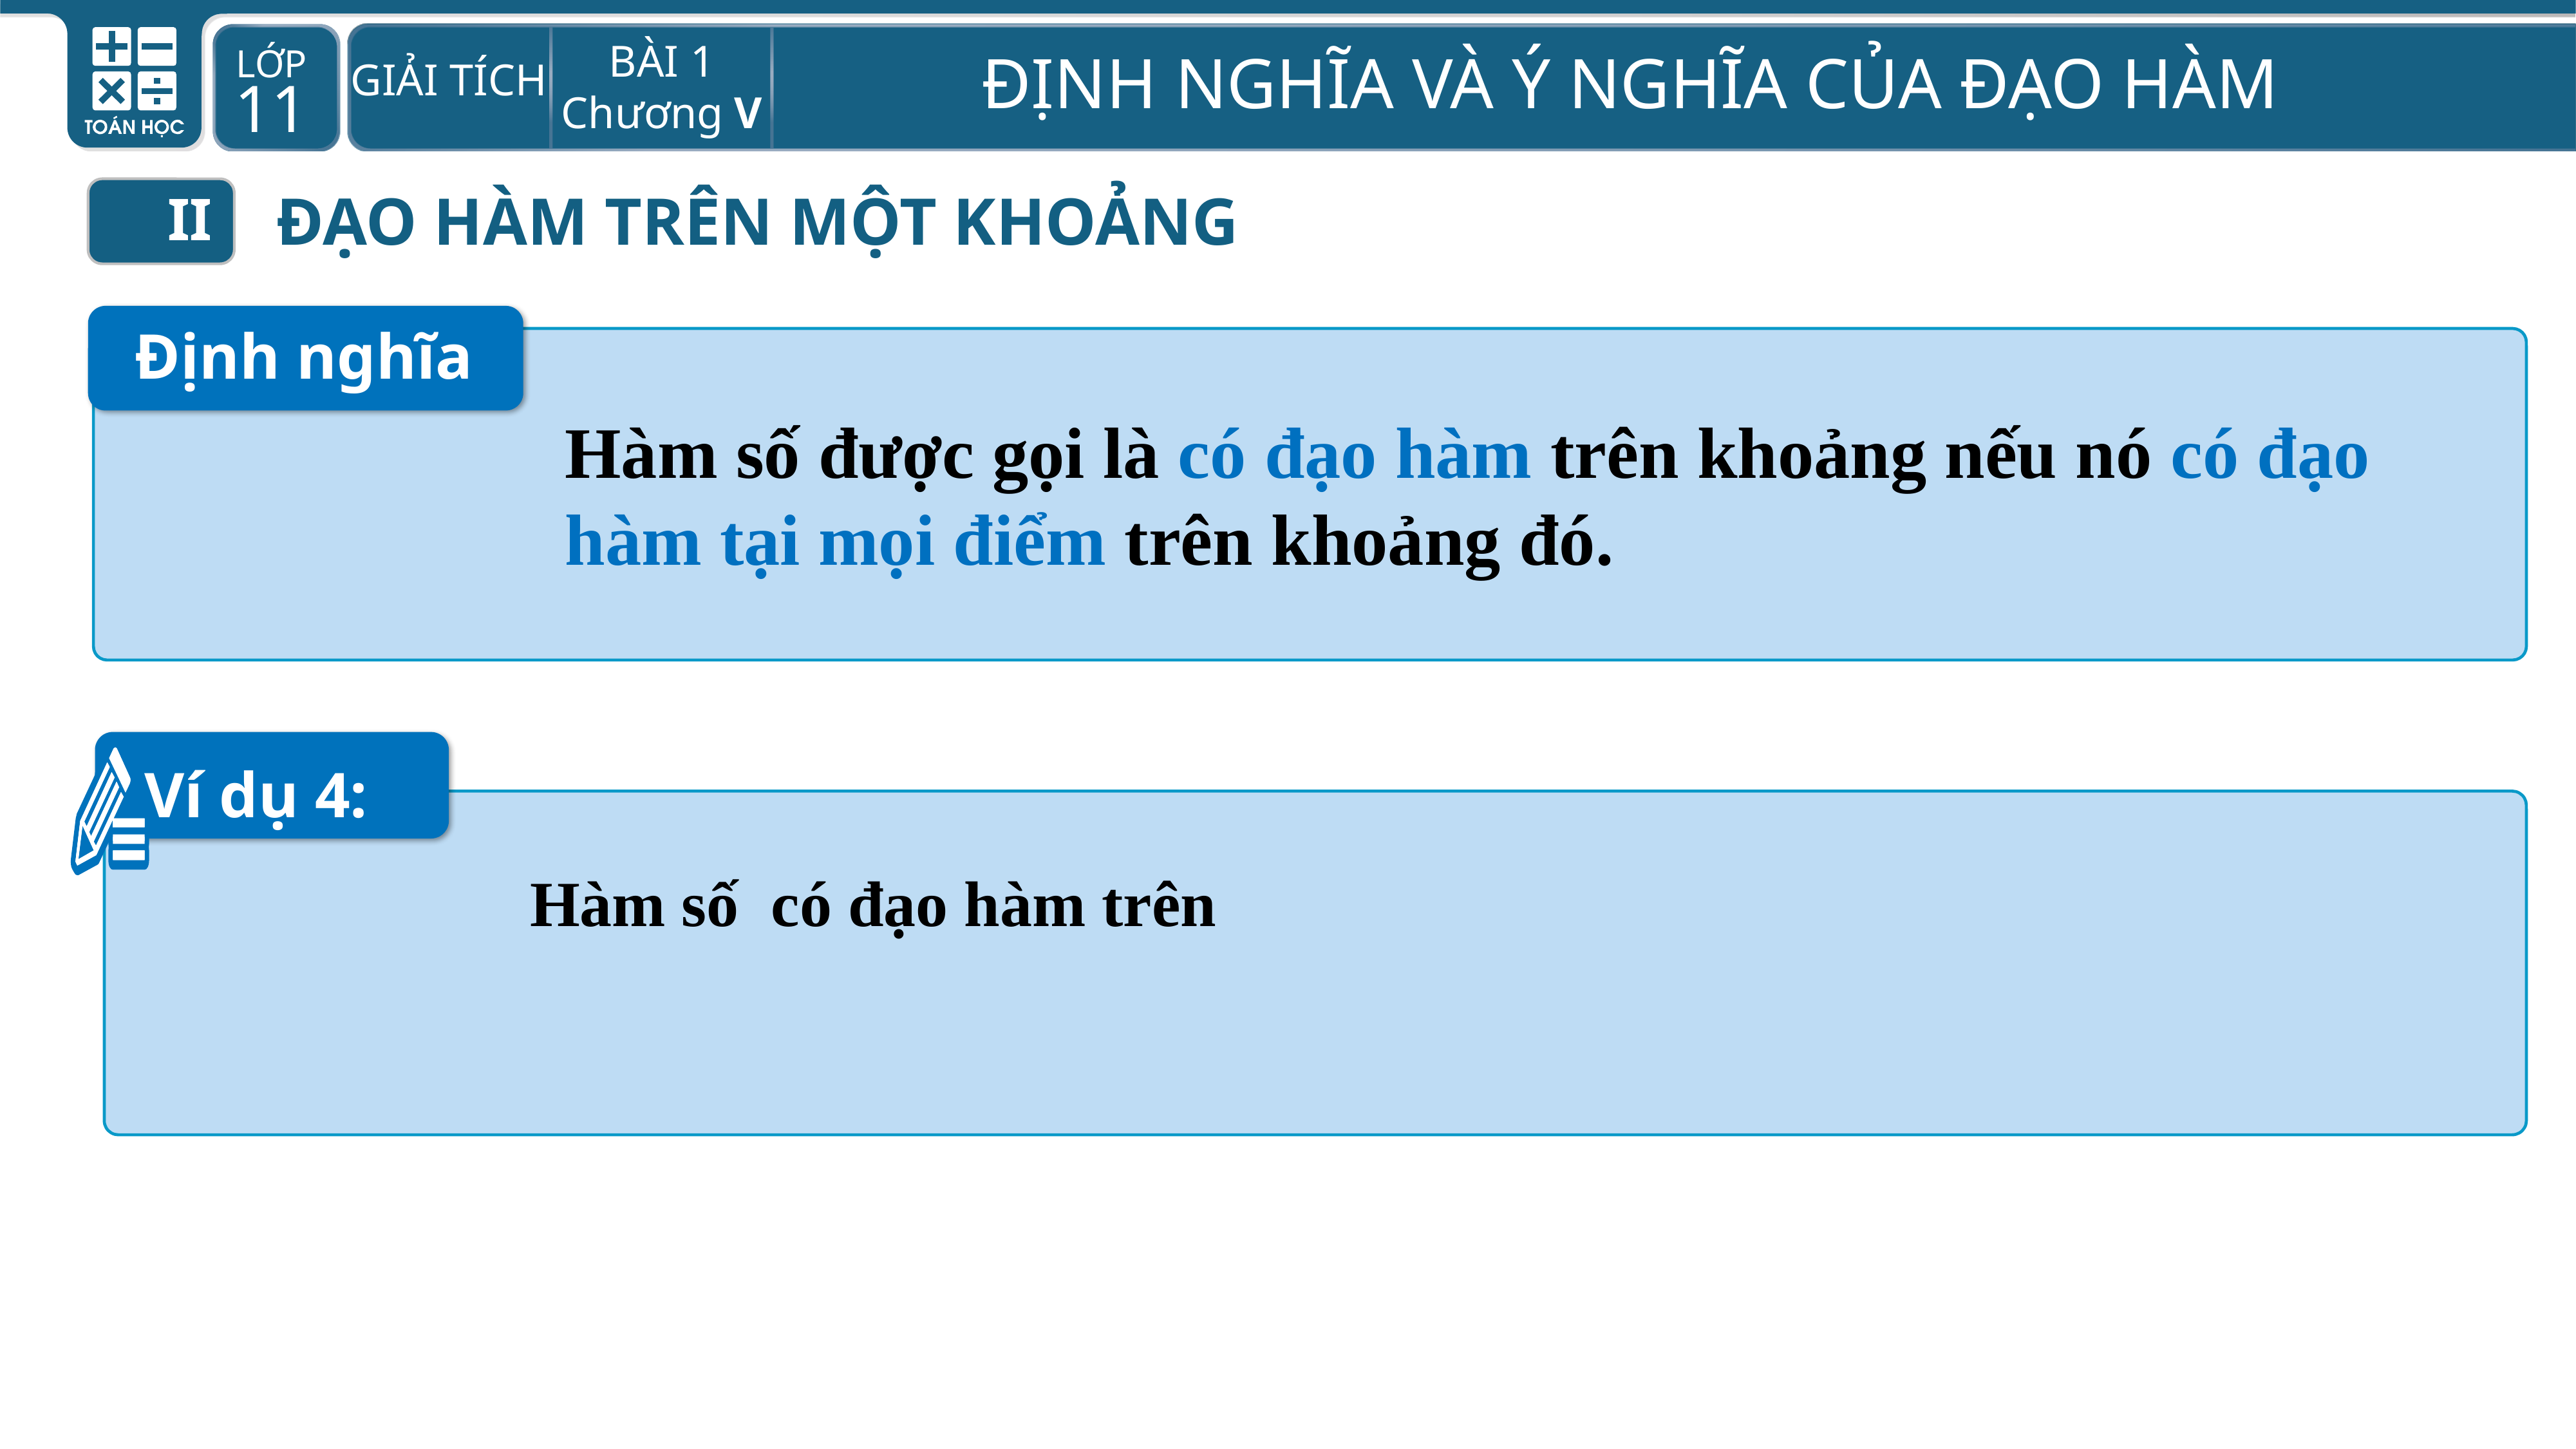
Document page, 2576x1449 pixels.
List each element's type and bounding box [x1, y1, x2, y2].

text_box [88, 175, 1421, 264]
text_box [88, 305, 2527, 661]
text_box [70, 732, 2527, 1135]
